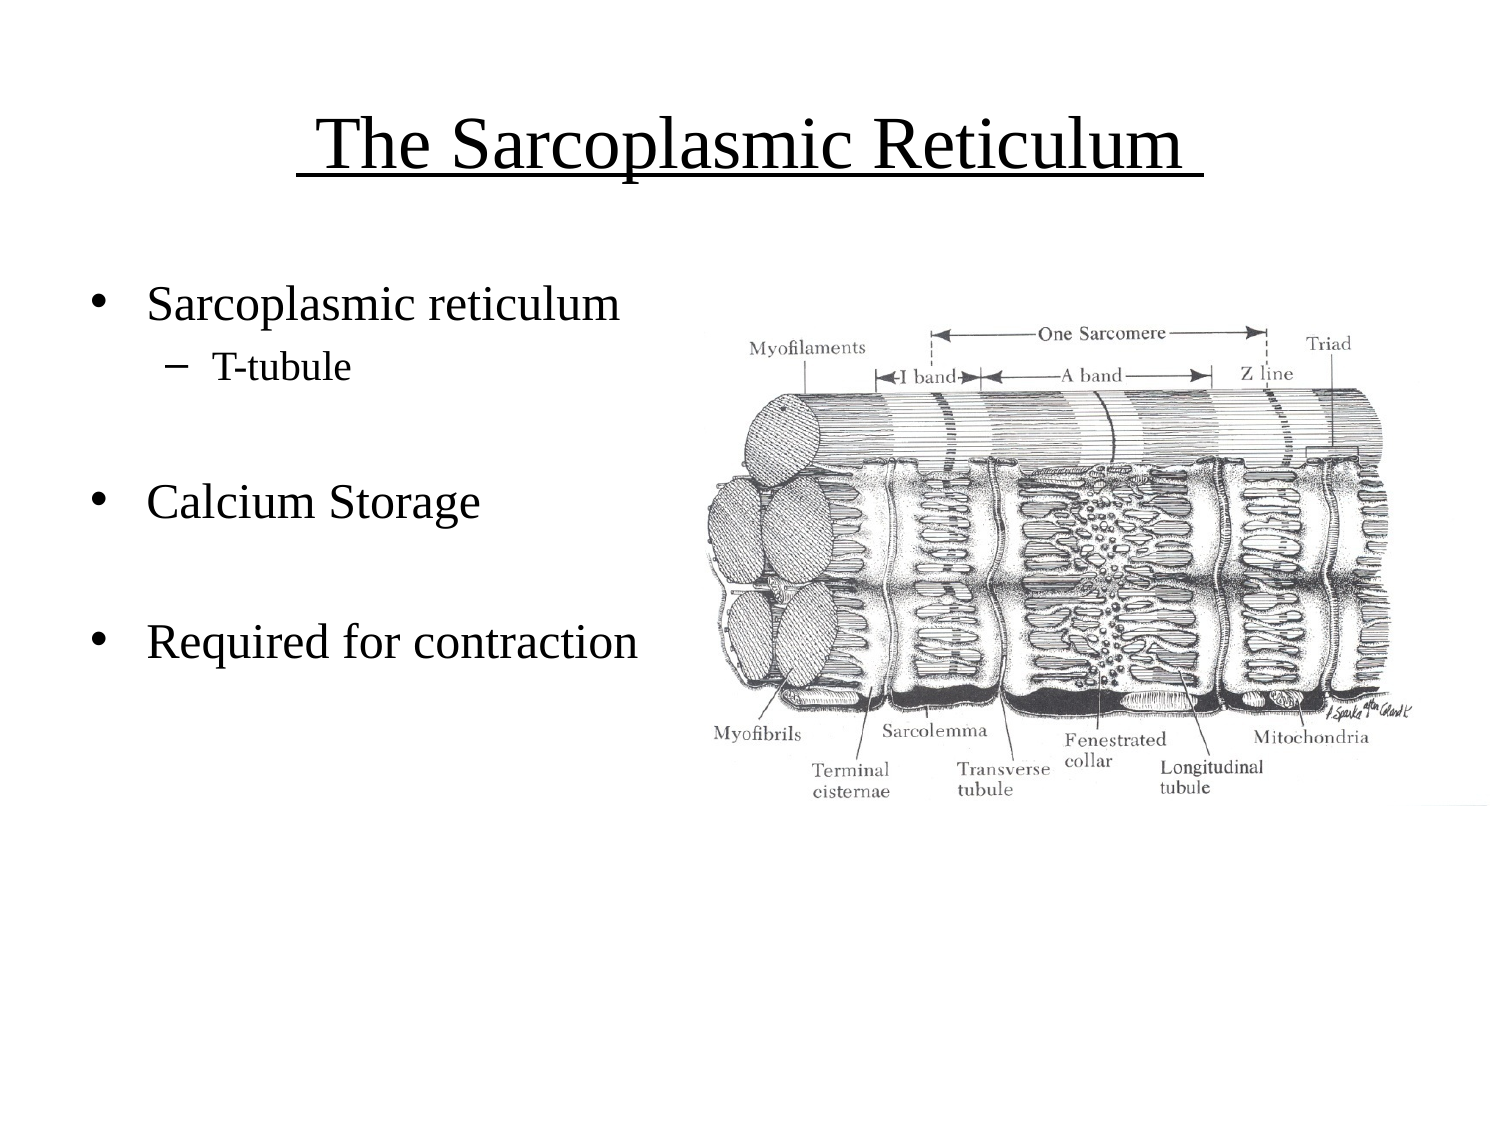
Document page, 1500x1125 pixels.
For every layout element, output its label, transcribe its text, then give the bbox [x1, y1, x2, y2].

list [662, 324, 1500, 806]
list Sarcoplasmic reticulum T-tubule Calcium Storage Required for contraction [75, 262, 738, 1005]
title The Sarcoplasmic Reticulum [75, 45, 1425, 233]
